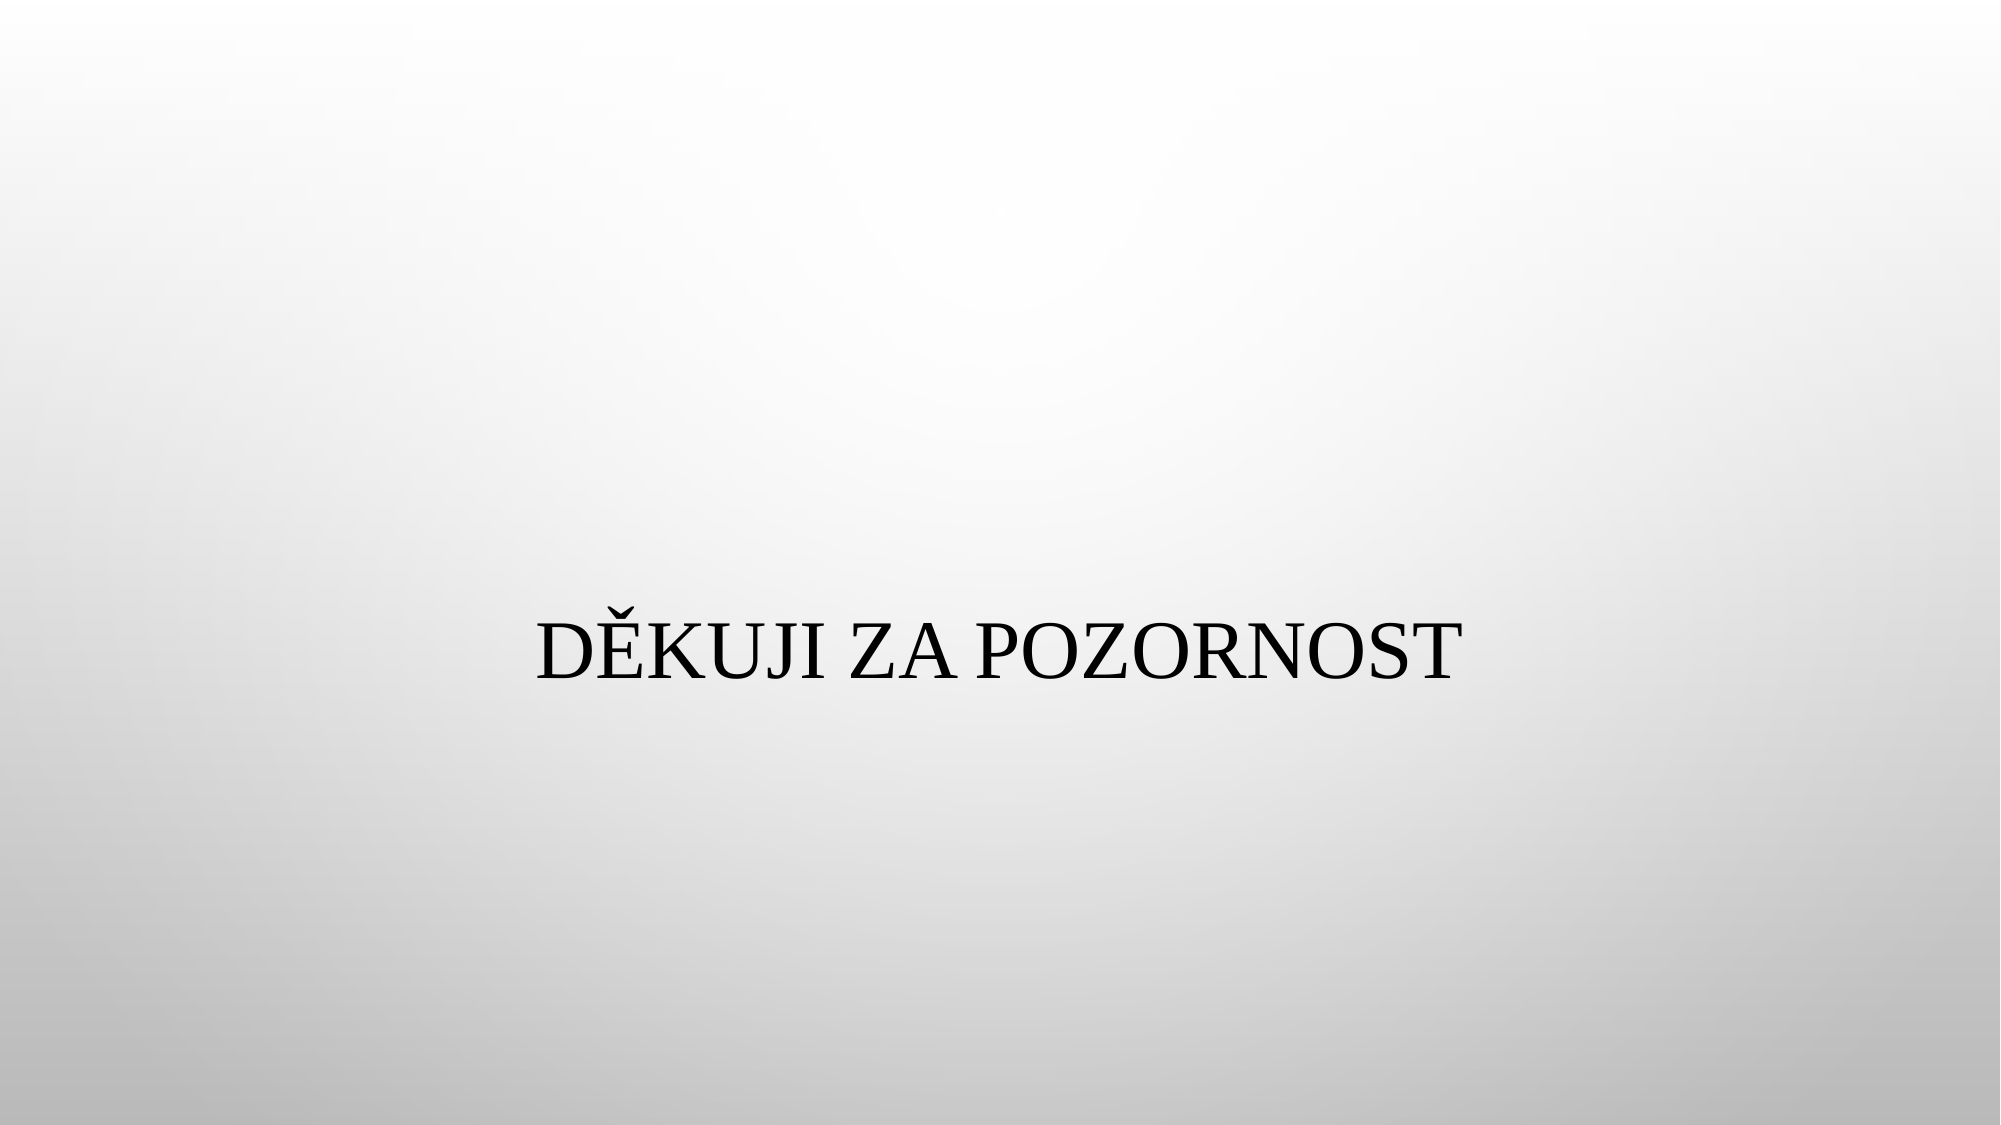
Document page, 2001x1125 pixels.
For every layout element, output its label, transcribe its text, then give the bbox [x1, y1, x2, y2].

picture [0, 0, 2000, 1125]
list Děkuji za pozornost [149, 388, 1851, 950]
